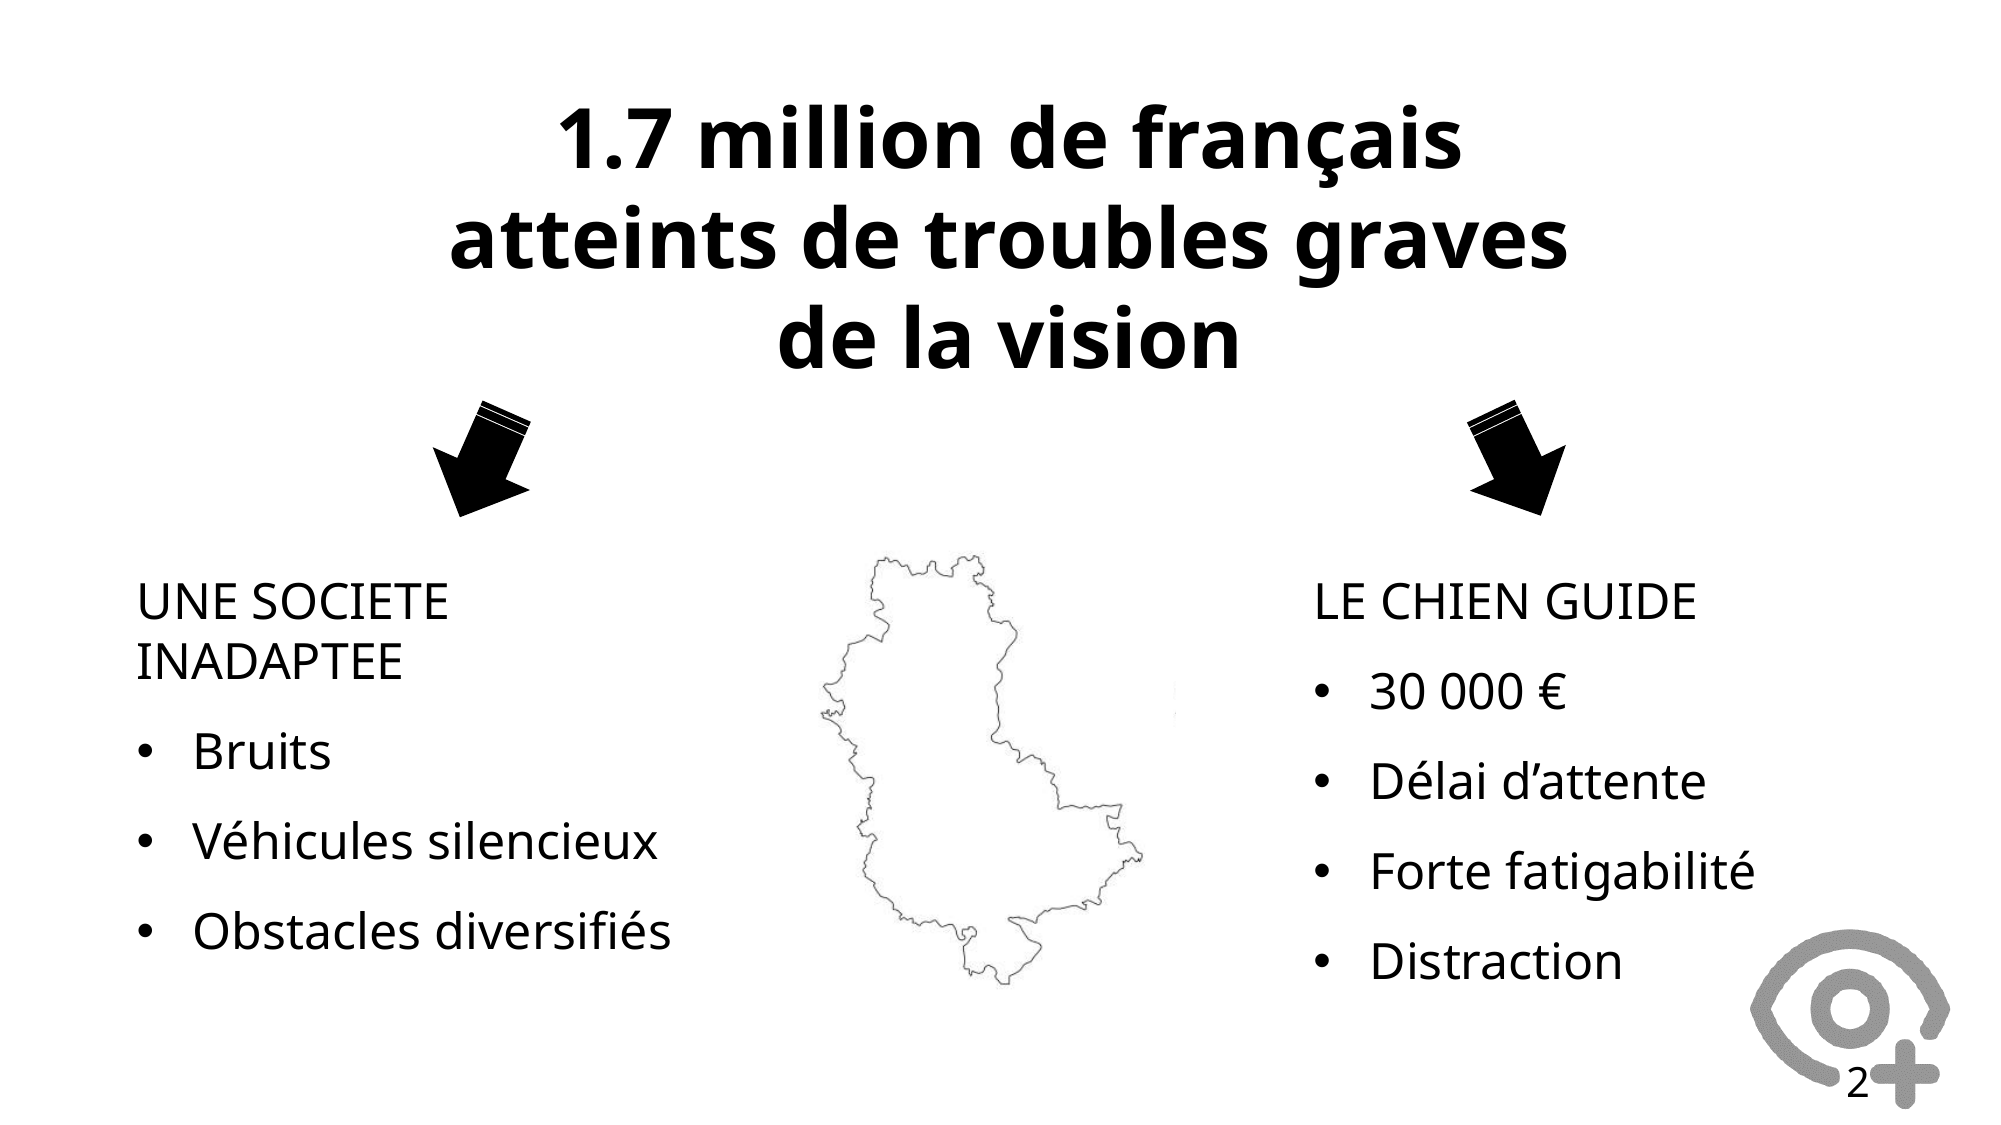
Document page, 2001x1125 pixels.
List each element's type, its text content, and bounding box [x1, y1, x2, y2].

picture [1713, 918, 1995, 1125]
text_box [432, 400, 531, 518]
text_box LE CHIEN GUIDE 30 000 € Délai d’attente Forte fatigabilité Distraction [1298, 562, 1921, 998]
text_box UNE SOCIETE INADAPTEE Bruits Véhicules silencieux Obstacles diversifiés [121, 562, 744, 968]
picture [800, 532, 1176, 1008]
text_box [1466, 399, 1566, 516]
text_box 1.7 million de français atteints de troubles graves de la vision [377, 78, 1643, 393]
